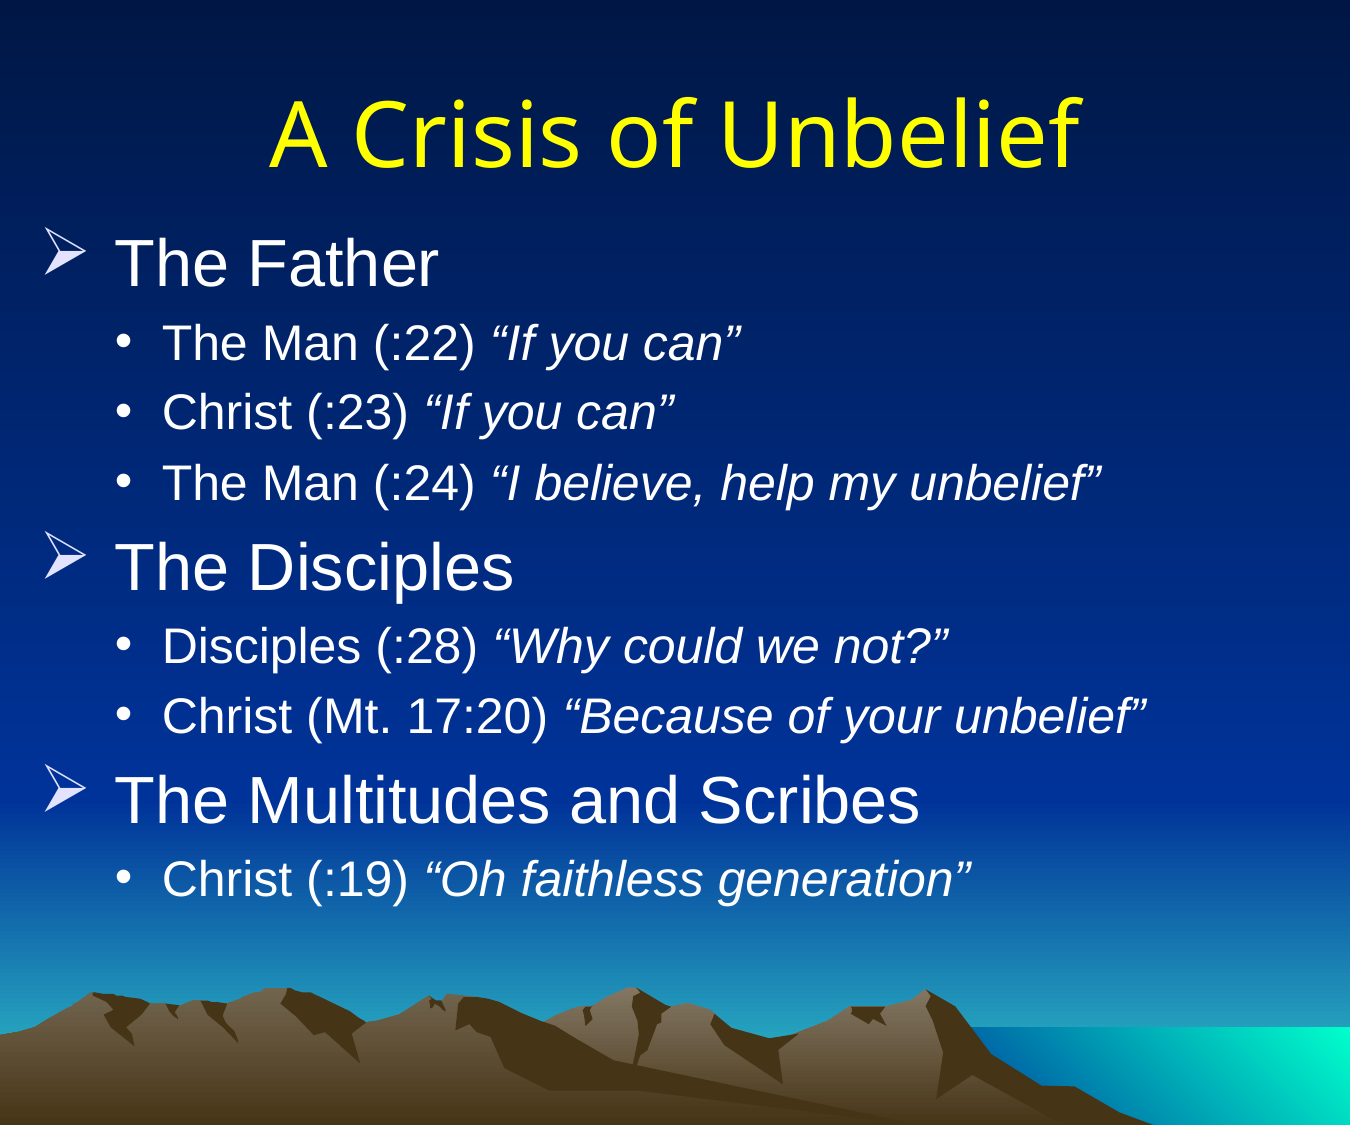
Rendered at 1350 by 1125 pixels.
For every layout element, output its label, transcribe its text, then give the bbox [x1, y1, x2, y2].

list The Father The Man (:22) “If you can” Christ (:23) “If you can” The Man (:24) “I believe, help my unbelief” The Disciples Disciples (:28) “Why could we not?” Christ (Mt. 17:20) “Because of your unbelief” The Multitudes and Scribes Christ (:19) “Oh faithless generation” [24, 212, 1325, 1050]
title A Crisis of Unbelief [67, 37, 1283, 212]
